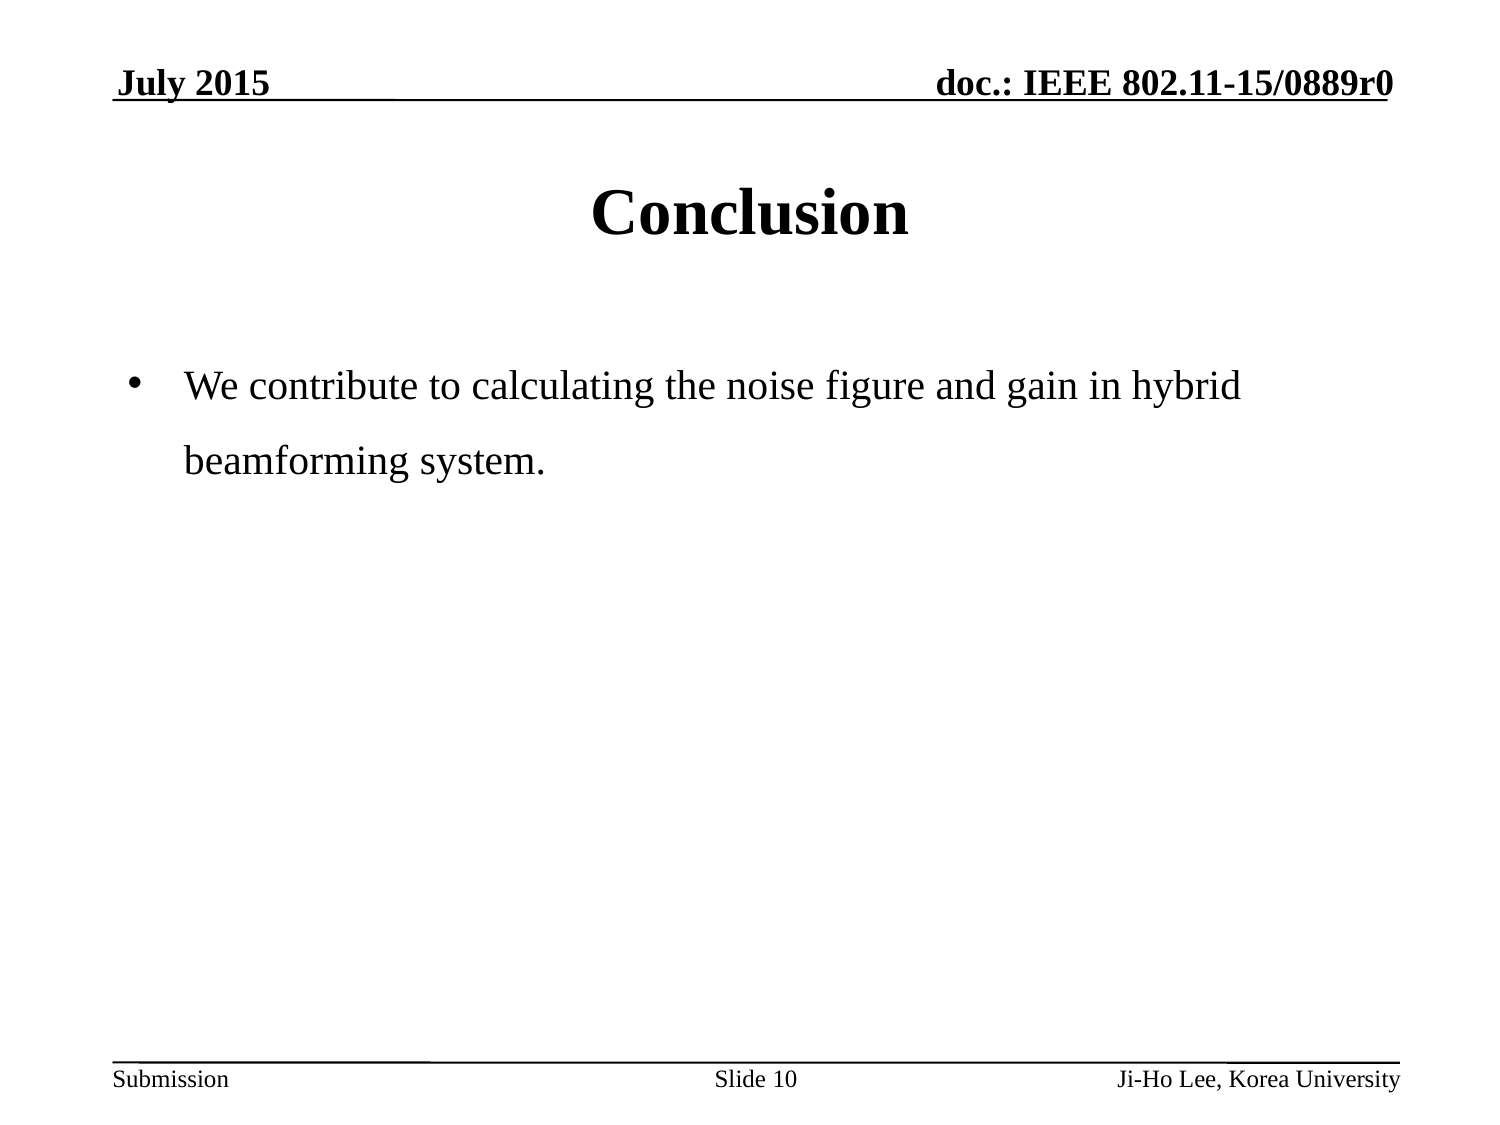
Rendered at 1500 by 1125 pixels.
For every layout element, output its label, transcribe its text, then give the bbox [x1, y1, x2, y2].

footer Ji-Ho Lee, Korea University [1007, 1061, 1402, 1093]
list We contribute to calculating the noise figure and gain in hybrid beamforming system. [112, 324, 1388, 1016]
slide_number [116, 58, 507, 104]
title Conclusion [112, 111, 1388, 303]
slide_number Slide 10 [712, 1061, 800, 1123]
